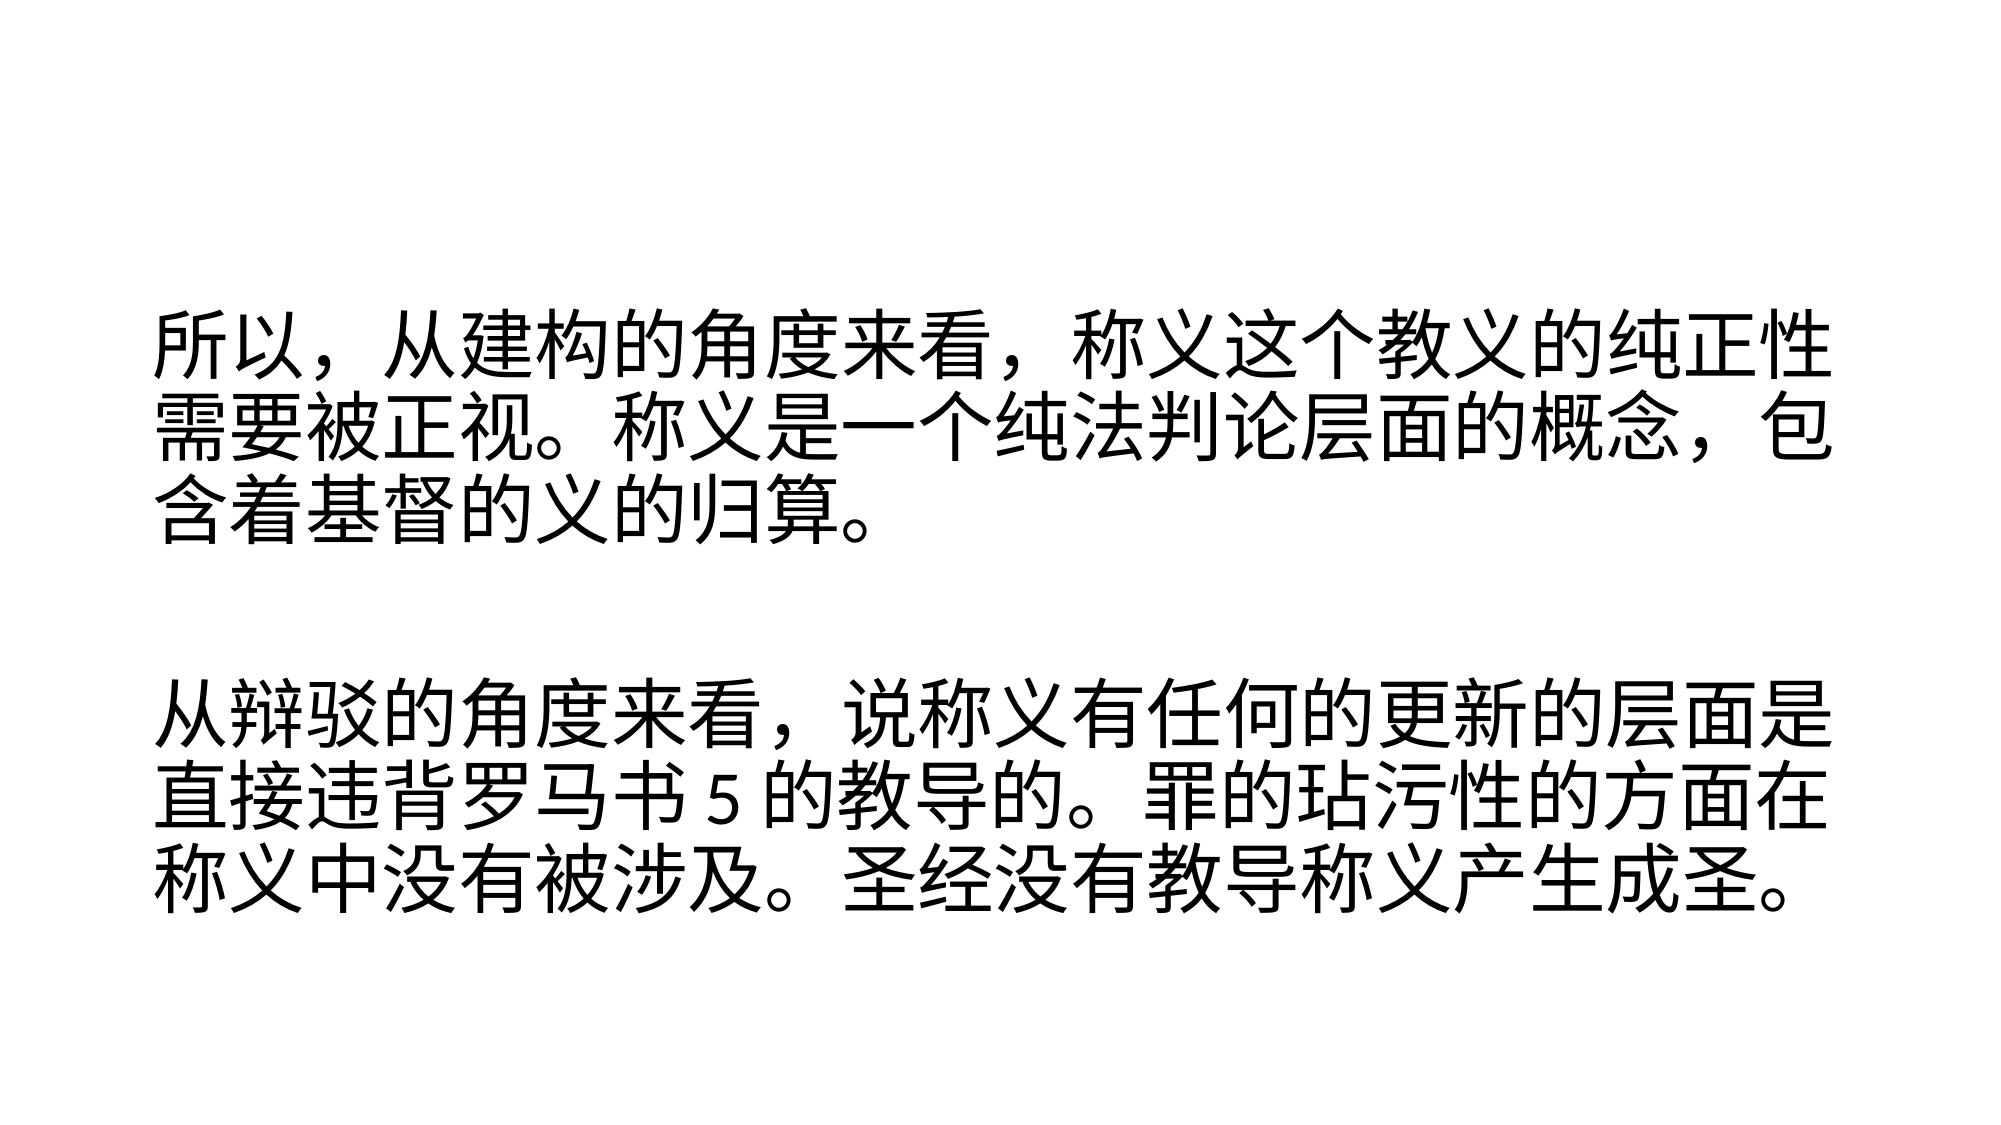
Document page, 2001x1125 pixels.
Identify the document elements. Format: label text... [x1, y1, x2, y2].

list 所以，从建构的角度来看，称义这个教义的纯正性需要被正视。称义是一个纯法判论层面的概念，包含着基督的义的归算。 从辩驳的角度来看，说称义有任何的更新的层面是直接违背罗马书5的教导的。罪的玷污性的方面在称义中没有被涉及。圣经没有教导称义产生成圣。 [137, 299, 1863, 1014]
